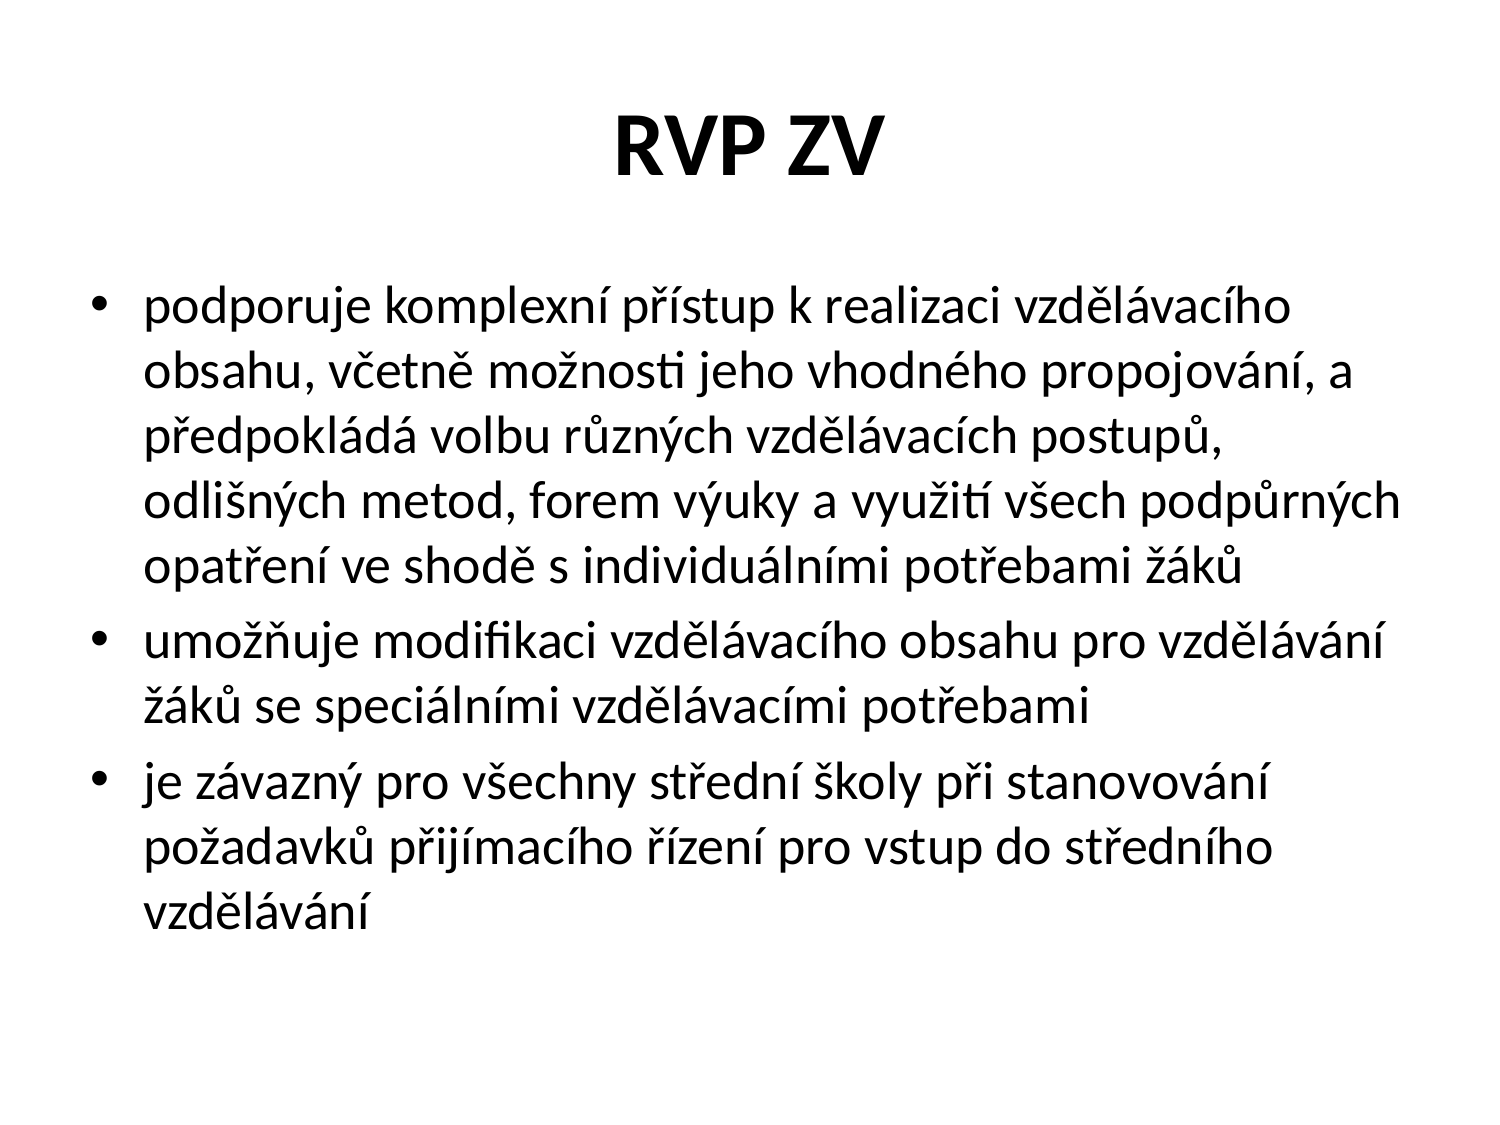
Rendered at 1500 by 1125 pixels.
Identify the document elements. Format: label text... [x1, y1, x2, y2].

list podporuje komplexní přístup k realizaci vzdělávacího obsahu, včetně možnosti jeho vhodného propojování, a předpokládá volbu různých vzdělávacích postupů, odlišných metod, forem výuky a využití všech podpůrných opatření ve shodě s individuálními potřebami žáků umožňuje modifikaci vzdělávacího obsahu pro vzdělávání žáků se speciálními vzdělávacími potřebami je závazný pro všechny střední školy při stanovování požadavků přijímacího řízení pro vstup do středního vzdělávání [75, 262, 1425, 1005]
title RVP ZV [75, 45, 1425, 233]
